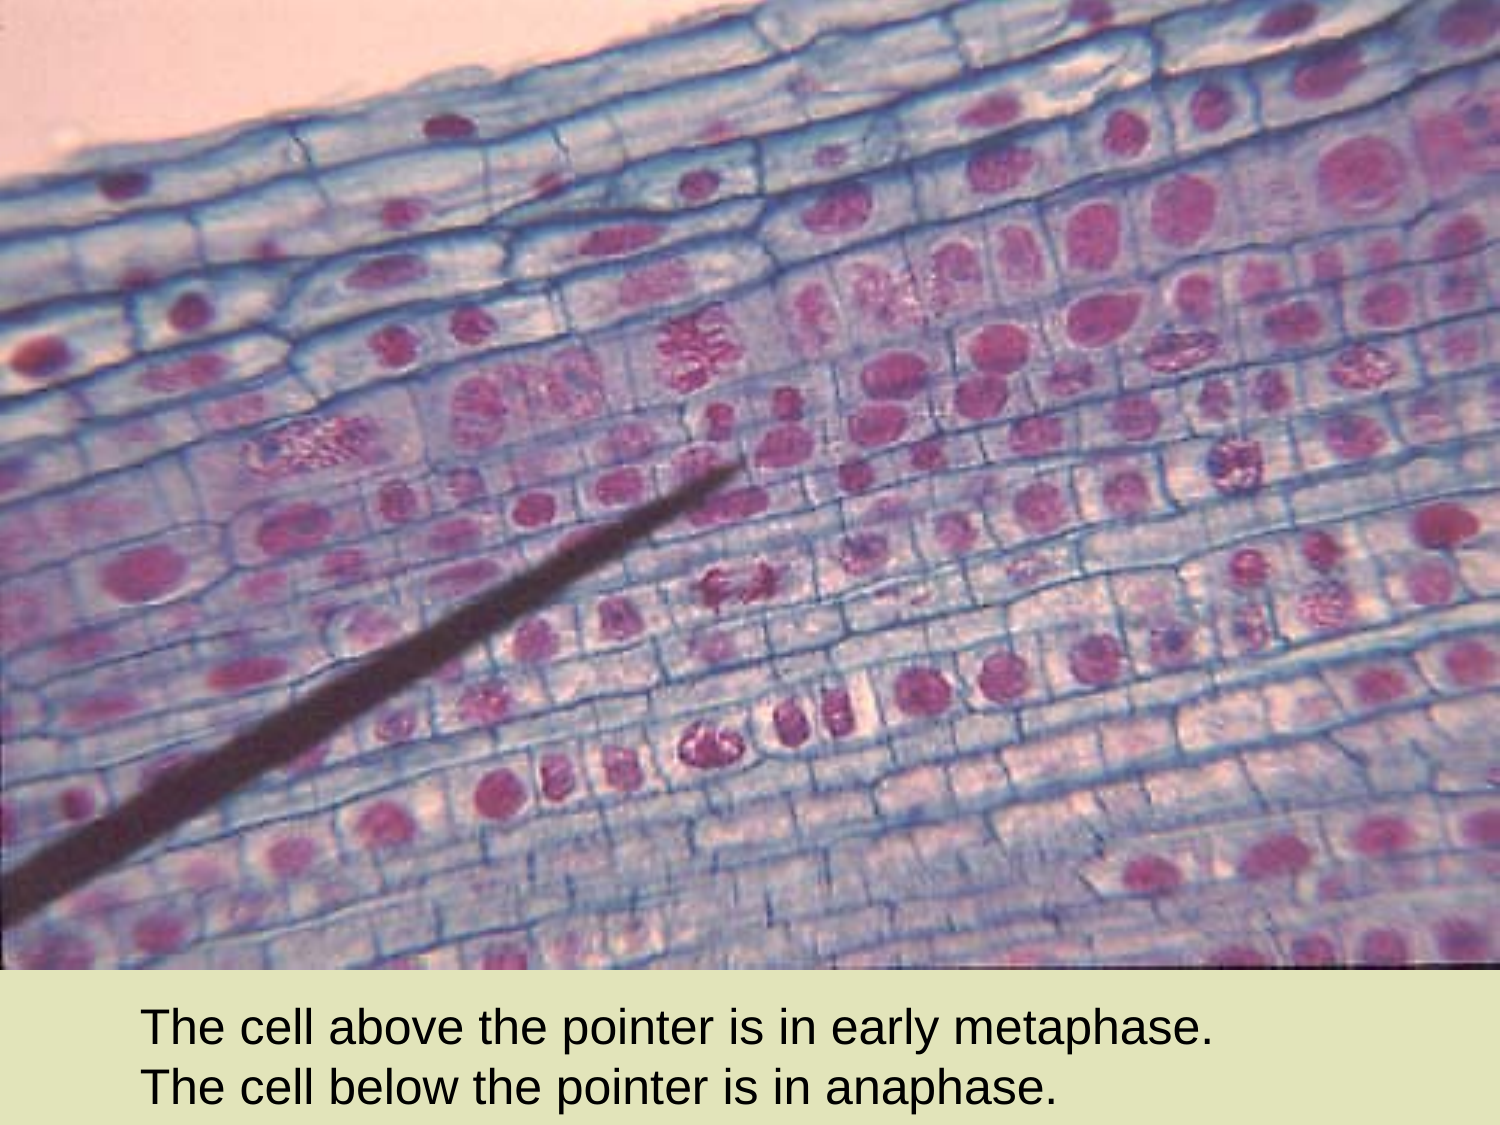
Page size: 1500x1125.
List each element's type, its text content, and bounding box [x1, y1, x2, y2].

picture [0, 0, 1500, 971]
text_box The cell above the pointer is in early metaphase. The cell below the pointer is in anaphase. [125, 987, 1300, 1123]
